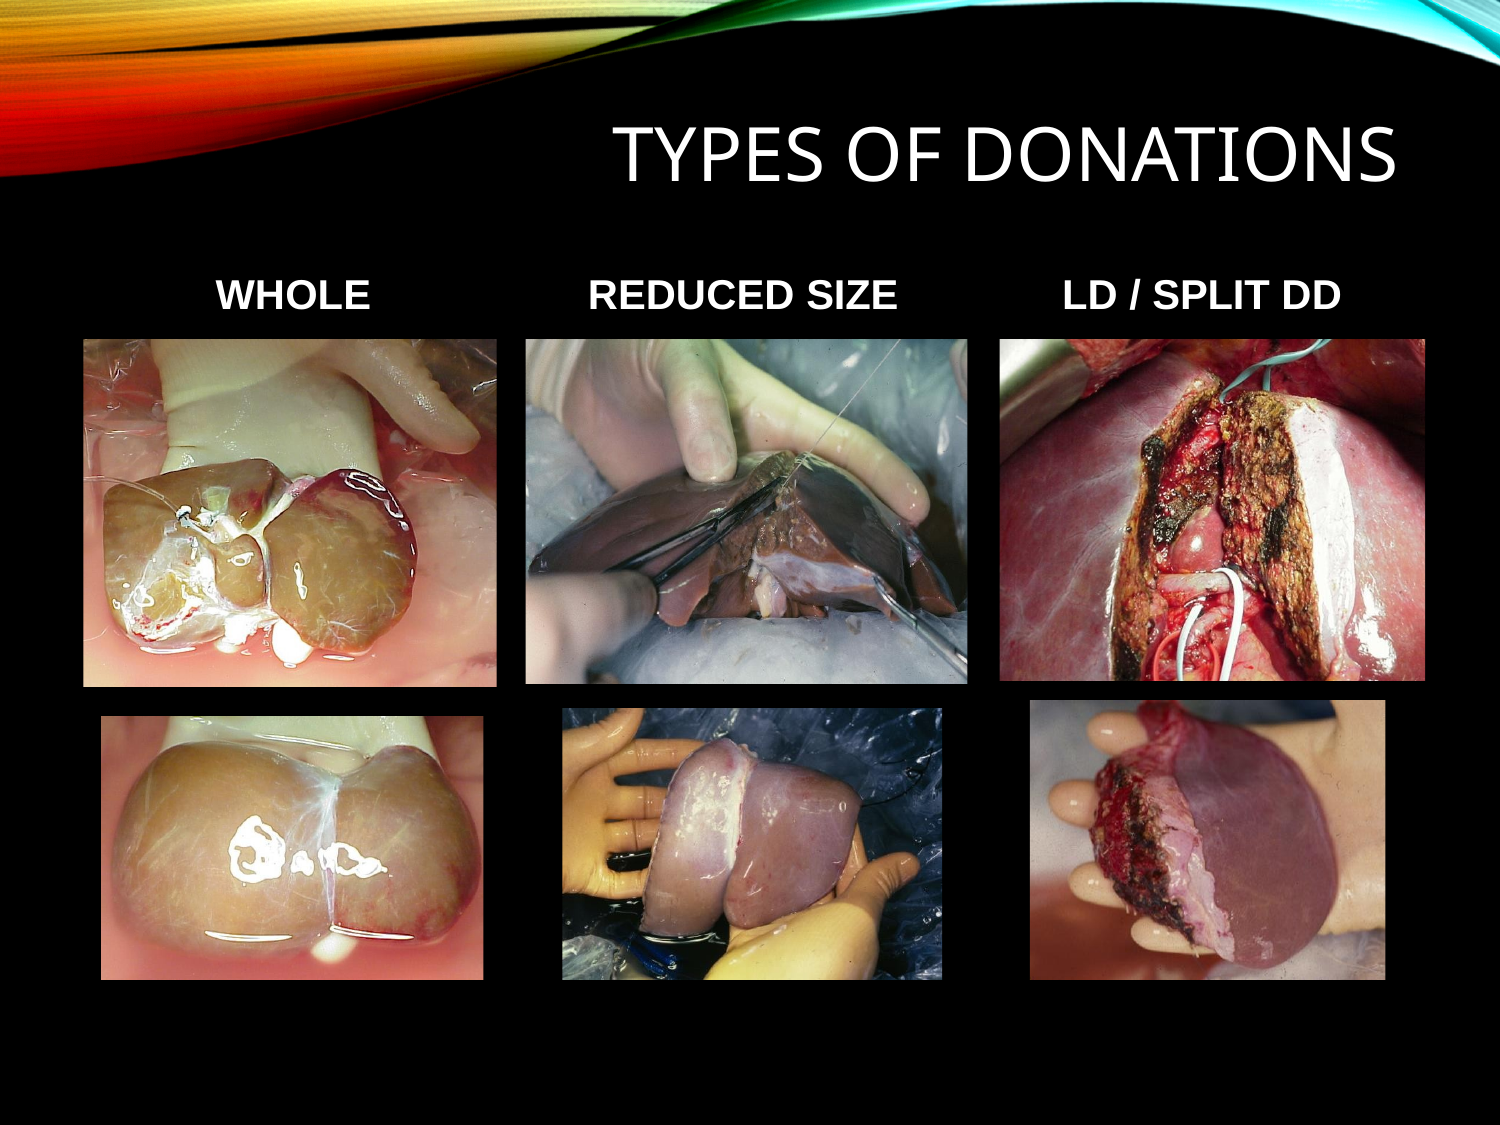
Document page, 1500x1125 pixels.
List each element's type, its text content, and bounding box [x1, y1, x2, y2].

text_box REDUCED SIZE [585, 266, 901, 319]
text_box LD / SPLIT DD [1060, 266, 1345, 319]
title Types of donations [461, 55, 1400, 246]
text_box [999, 339, 1426, 681]
text_box [525, 339, 968, 684]
text_box [562, 708, 943, 980]
picture [0, 0, 1500, 178]
text_box [1029, 700, 1386, 980]
text_box [101, 716, 484, 980]
text_box [83, 339, 497, 687]
text_box WHOLE [213, 266, 374, 319]
